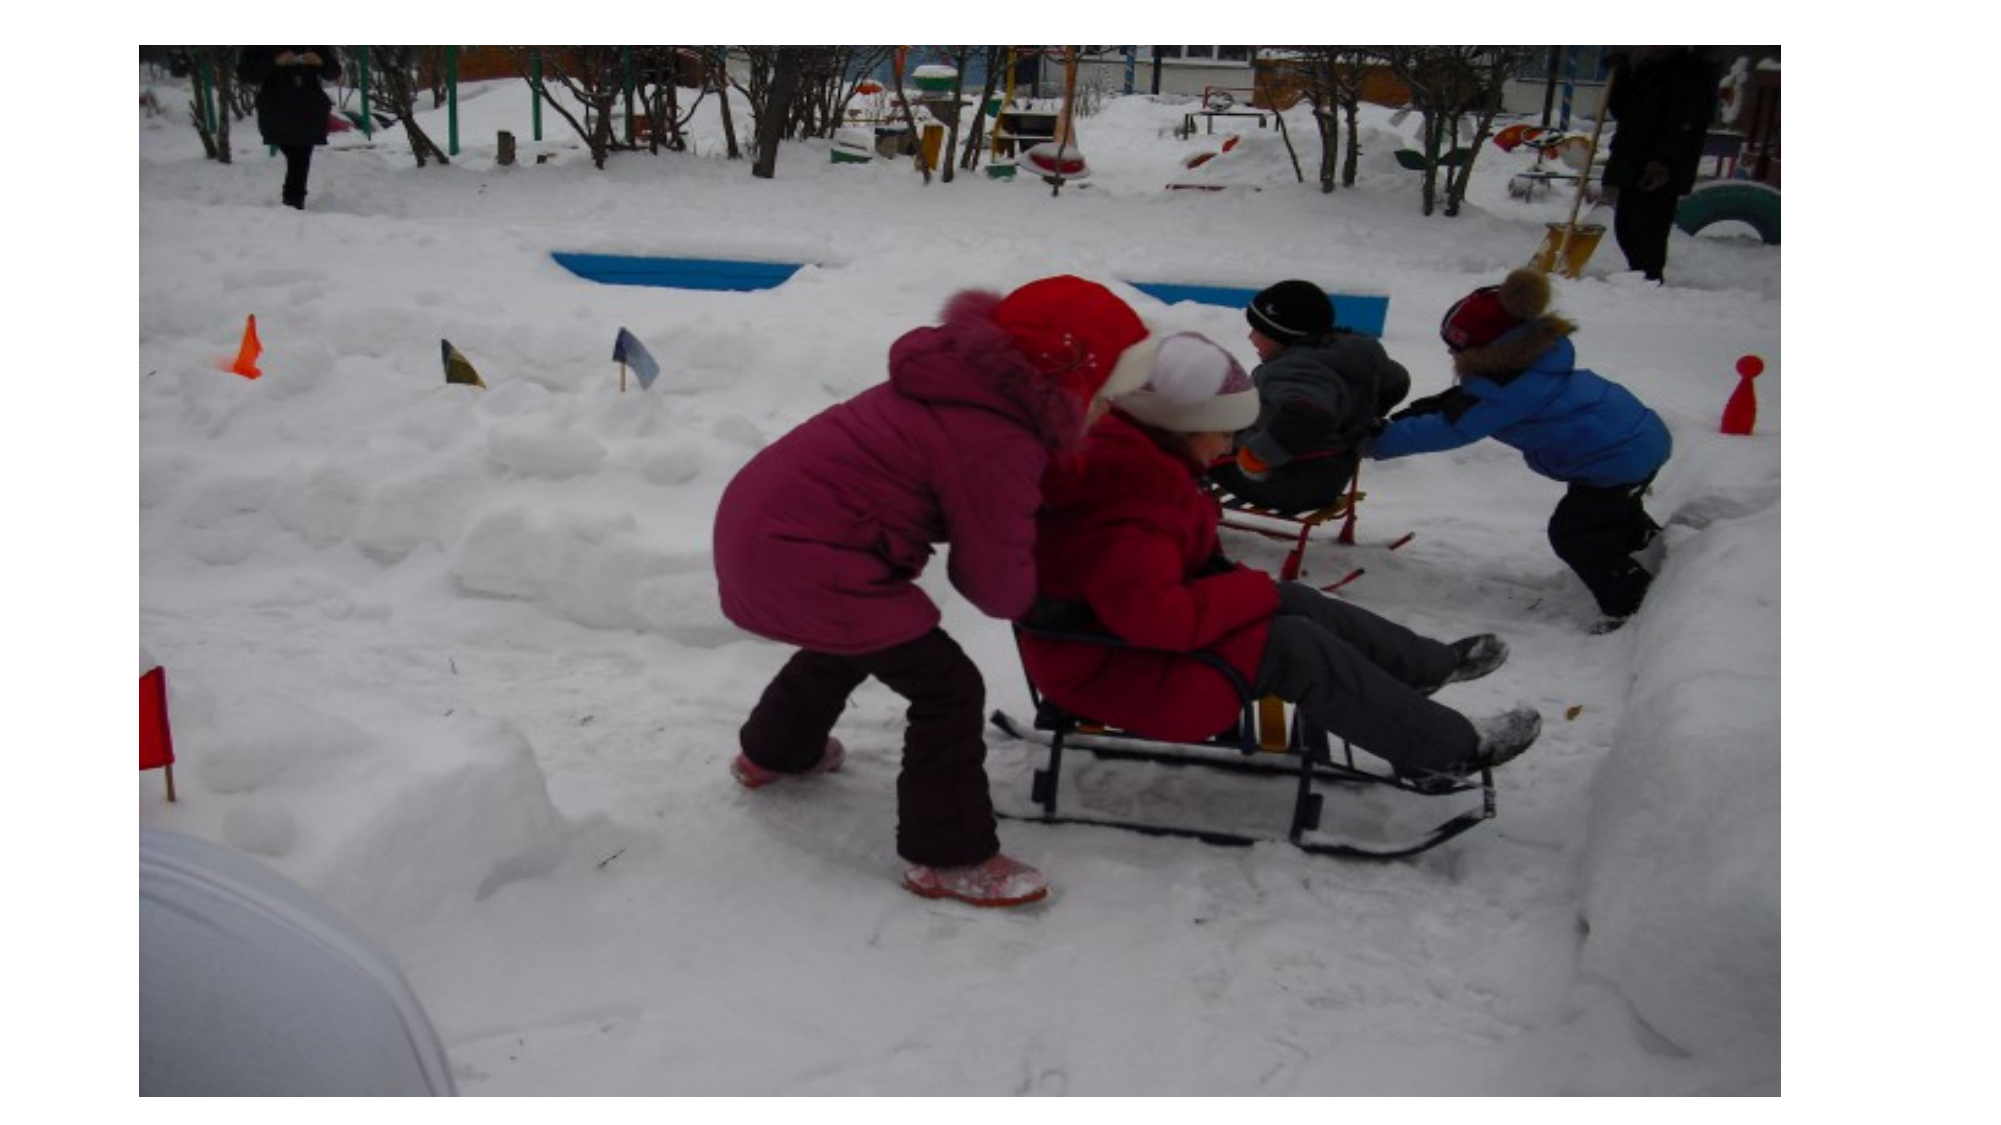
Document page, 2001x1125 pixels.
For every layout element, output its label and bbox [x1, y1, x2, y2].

picture [139, 45, 1781, 1097]
